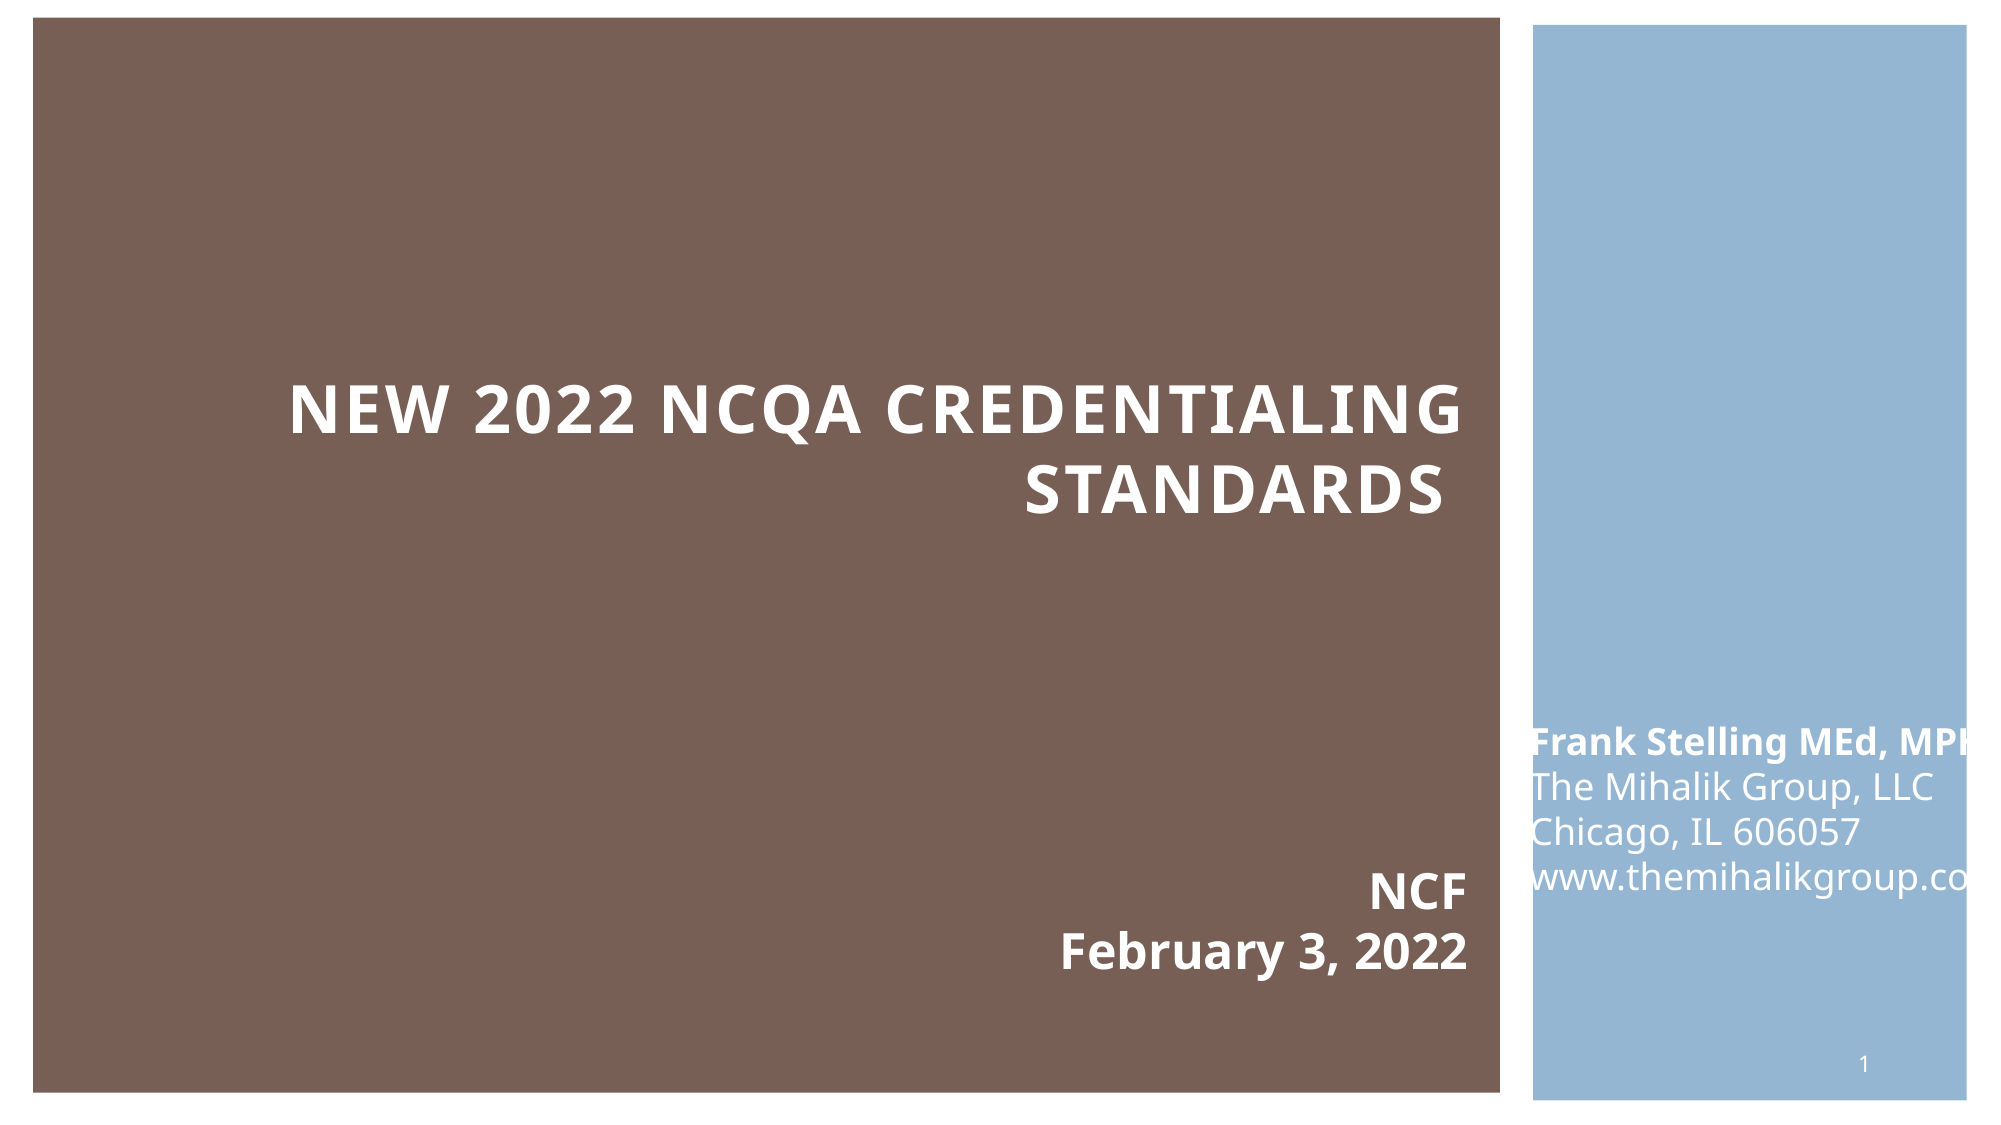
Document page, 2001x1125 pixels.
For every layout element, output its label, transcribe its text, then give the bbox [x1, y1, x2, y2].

slide_number 1 [1800, 1041, 1930, 1089]
title New 2022 NCQA Credentialing standards HCSC’s NCQA HP Training [99, 336, 1484, 637]
text_box Frank Stelling MEd, MPH The Mihalik Group, LLC Chicago, IL 606057 www.themihalikgroup.com [1514, 710, 2000, 906]
text_box NCF February 3, 2022 [200, 862, 1484, 988]
